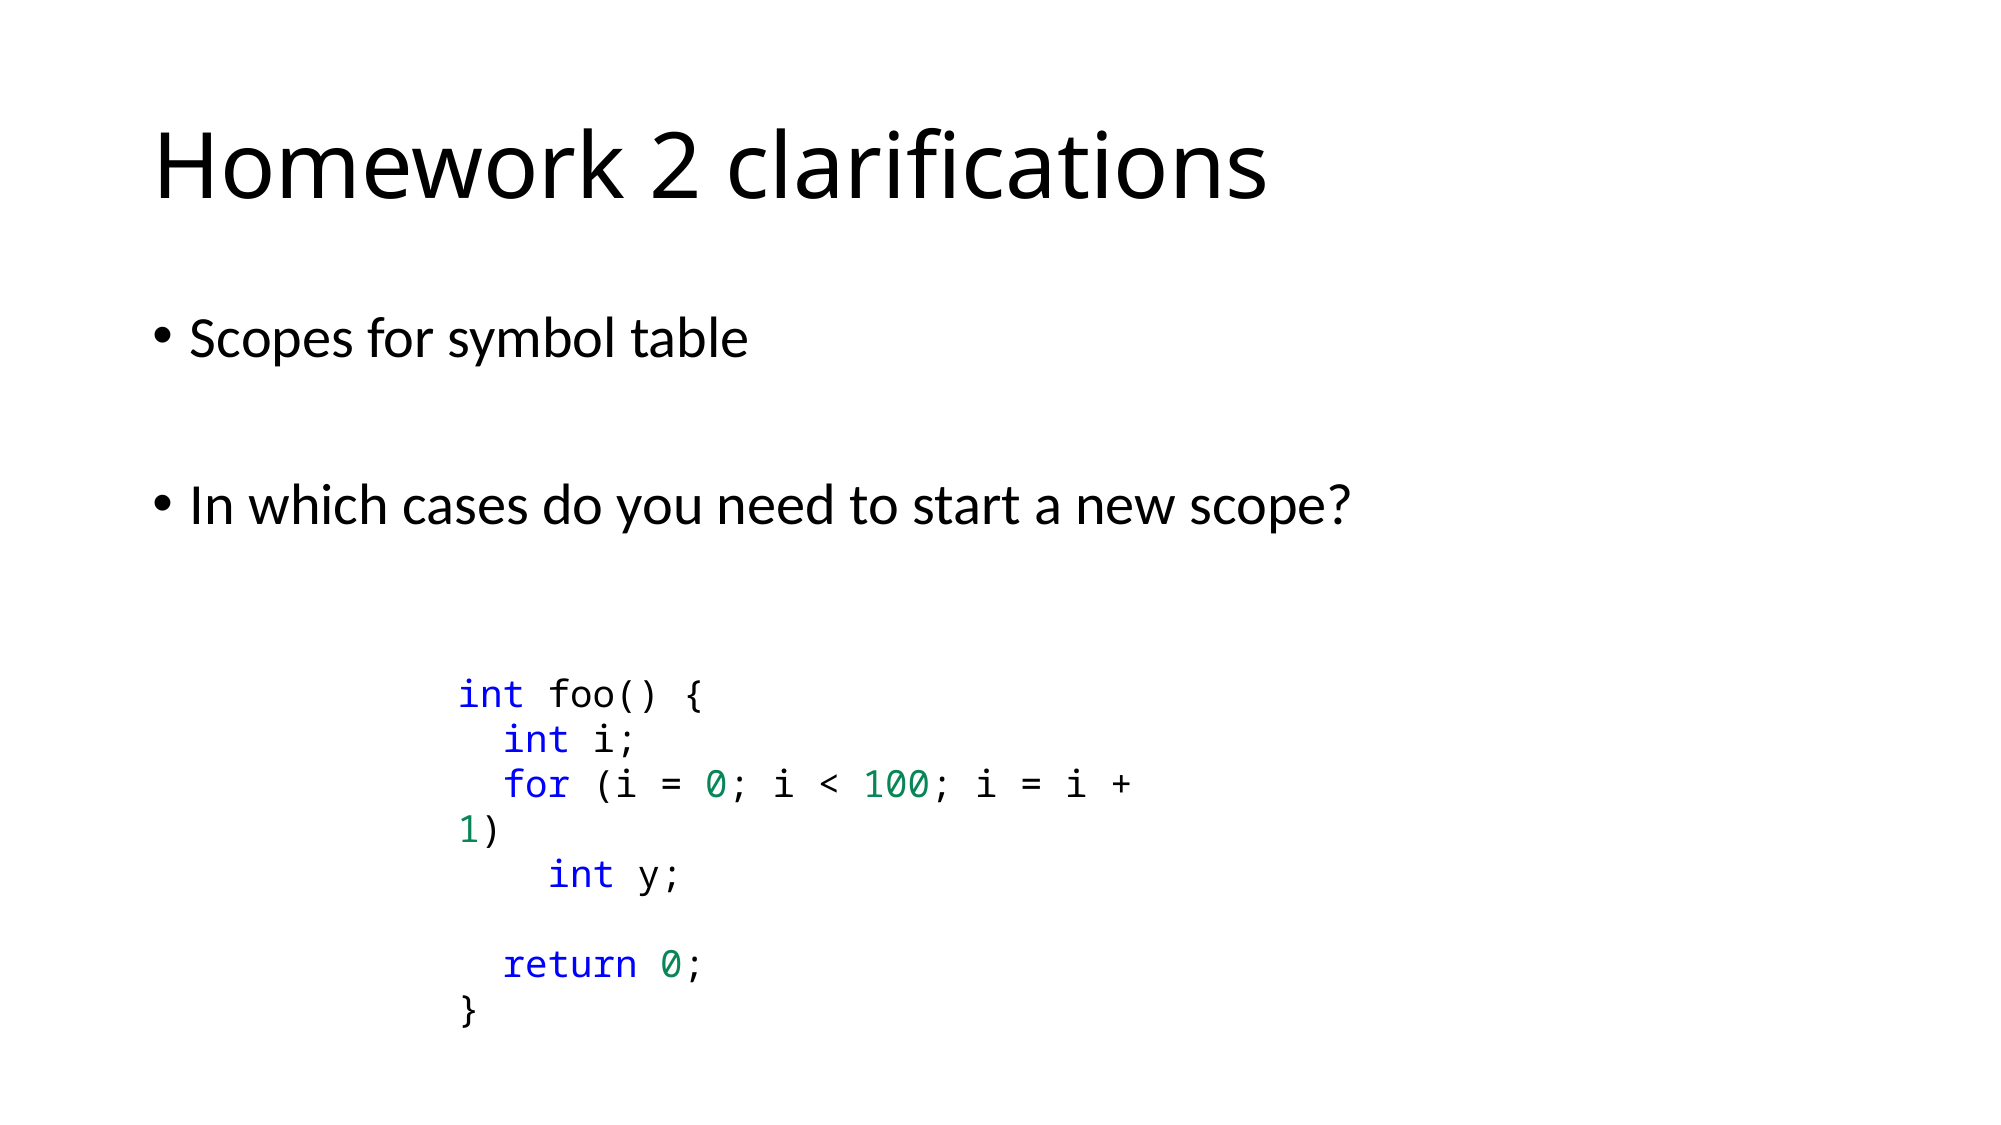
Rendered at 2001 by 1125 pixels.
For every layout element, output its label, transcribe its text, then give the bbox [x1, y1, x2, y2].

list Scopes for symbol table In which cases do you need to start a new scope? [137, 299, 1863, 1014]
text_box int foo() { int i; for (i = 0; i < 100; i = i + 1) int y; return 0; } [442, 617, 1206, 1038]
title Homework 2 clarifications [137, 59, 1863, 278]
